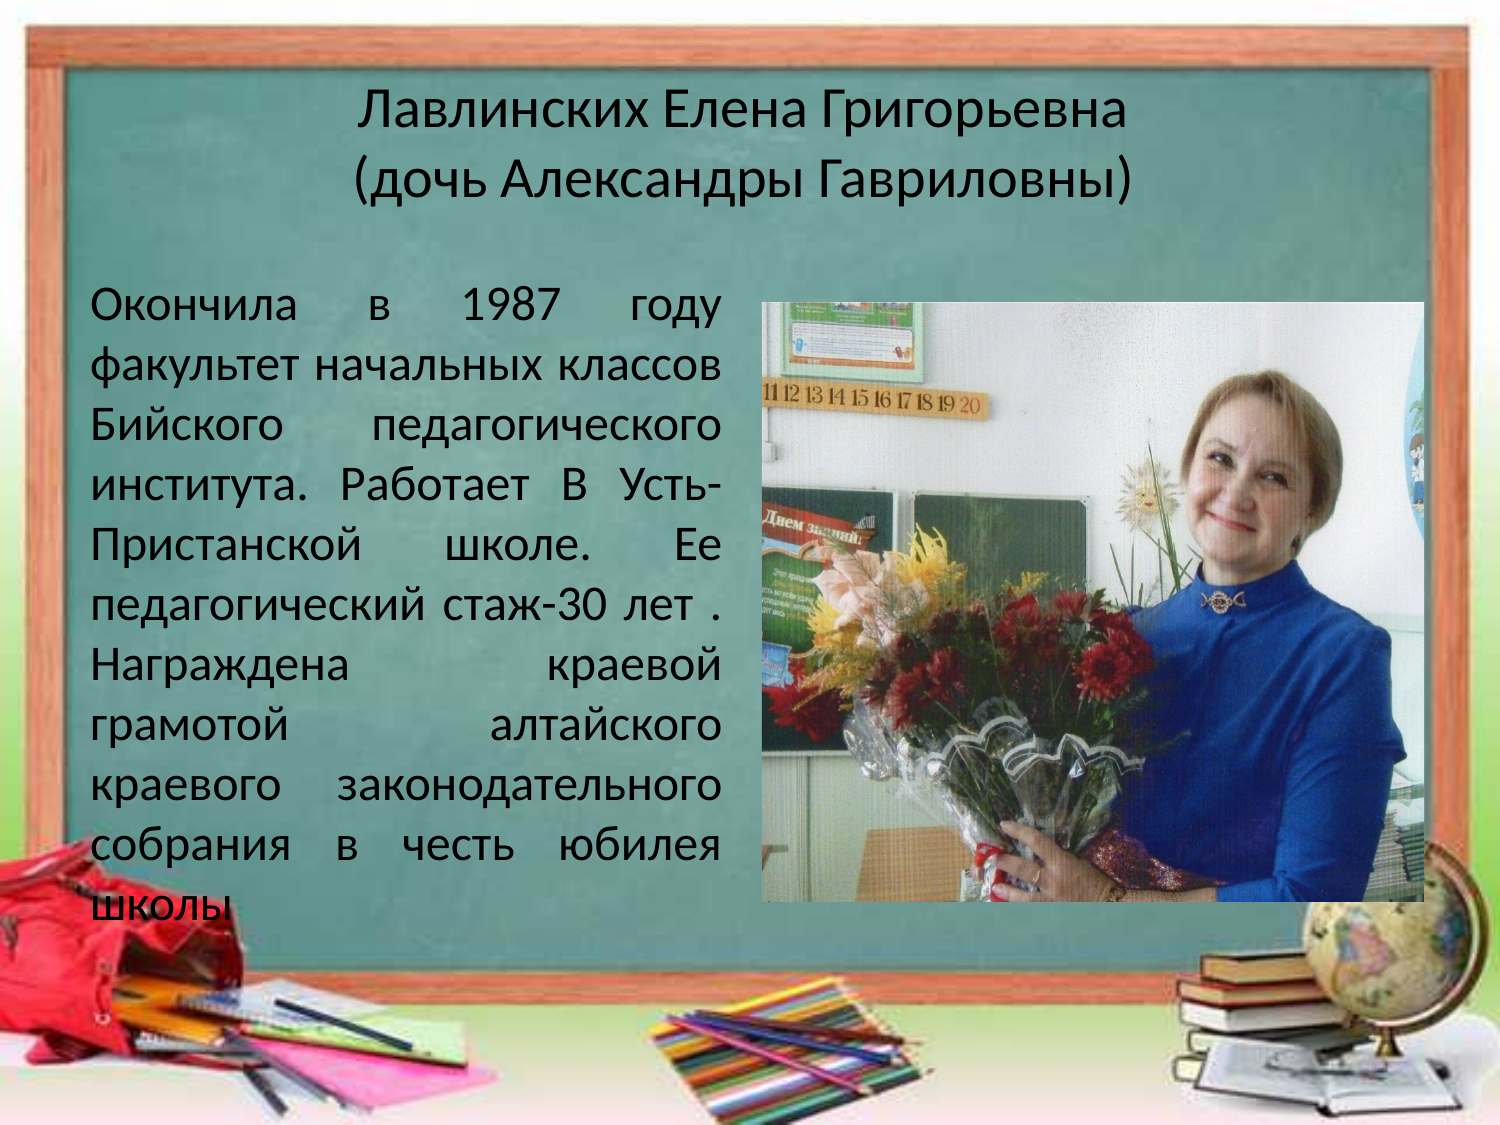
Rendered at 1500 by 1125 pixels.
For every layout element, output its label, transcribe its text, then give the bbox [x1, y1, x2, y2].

picture [0, 0, 1500, 1125]
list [761, 302, 1425, 902]
title Лавлинских Елена Григорьевна (дочь Александры Гавриловны) [75, 45, 1425, 233]
list Окончила в 1987 году факультет начальных классов Бийского педагогического института. Работает В Усть-Пристанской школе. Ее педагогический стаж-30 лет . Награждена краевой грамотой алтайского краевого законодательного собрания в честь юбилея школы [75, 262, 738, 1005]
